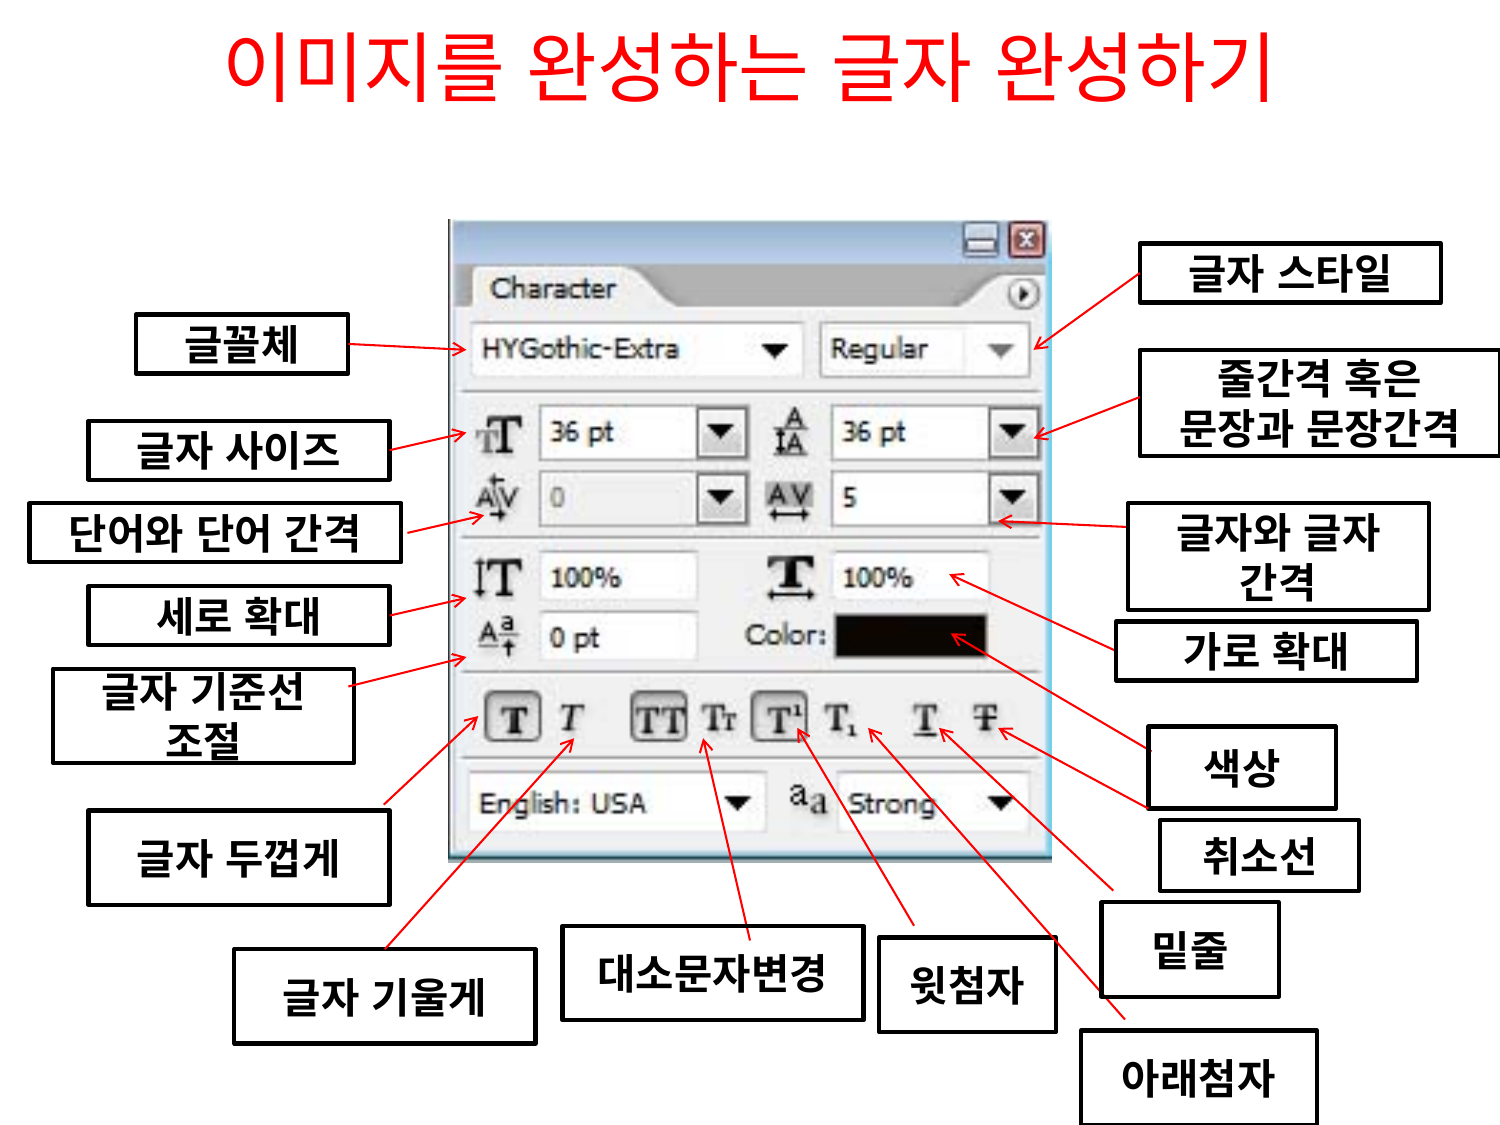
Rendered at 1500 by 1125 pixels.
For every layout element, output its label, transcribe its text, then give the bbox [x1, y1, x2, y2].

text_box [850, 744, 1143, 1003]
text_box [938, 727, 1114, 891]
text_box 글자 기준선 조절 [51, 667, 356, 765]
text_box 글자 기울게 [232, 947, 538, 1046]
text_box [950, 633, 1152, 731]
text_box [348, 343, 467, 351]
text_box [383, 715, 479, 747]
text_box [997, 520, 1129, 528]
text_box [373, 748, 586, 939]
text_box 줄간격 혹은 문장과 문장간격 [1138, 348, 1500, 458]
text_box 글자 스타일 [1138, 241, 1443, 305]
text_box 글자 사이즈 [86, 419, 392, 482]
text_box 글꼴체 [134, 312, 350, 376]
text_box 밑줄 [1147, 900, 1281, 999]
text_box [948, 573, 1117, 633]
text_box 윗첨자 [877, 1012, 1058, 1034]
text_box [1033, 272, 1140, 350]
text_box 글자 두껍게 [86, 808, 368, 907]
text_box 이미지를 완성하는 글자 완성하기 [0, 0, 1500, 128]
picture [448, 219, 1052, 863]
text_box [756, 768, 845, 886]
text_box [389, 597, 467, 616]
text_box 단어와 단어 간격 [27, 501, 403, 564]
text_box 글자와 글자 간격 [1126, 501, 1431, 612]
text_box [348, 656, 467, 687]
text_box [389, 432, 467, 451]
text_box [1033, 396, 1140, 439]
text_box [625, 815, 751, 864]
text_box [407, 514, 485, 534]
text_box 세로 확대 [86, 584, 392, 647]
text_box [997, 727, 1149, 809]
text_box 취소선 [1158, 818, 1361, 893]
text_box 대소문자변경 [560, 924, 866, 1022]
text_box 가로 확대 [1121, 619, 1419, 683]
text_box 아래첨자 [1079, 1028, 1319, 1125]
text_box 색상 [1152, 724, 1338, 811]
